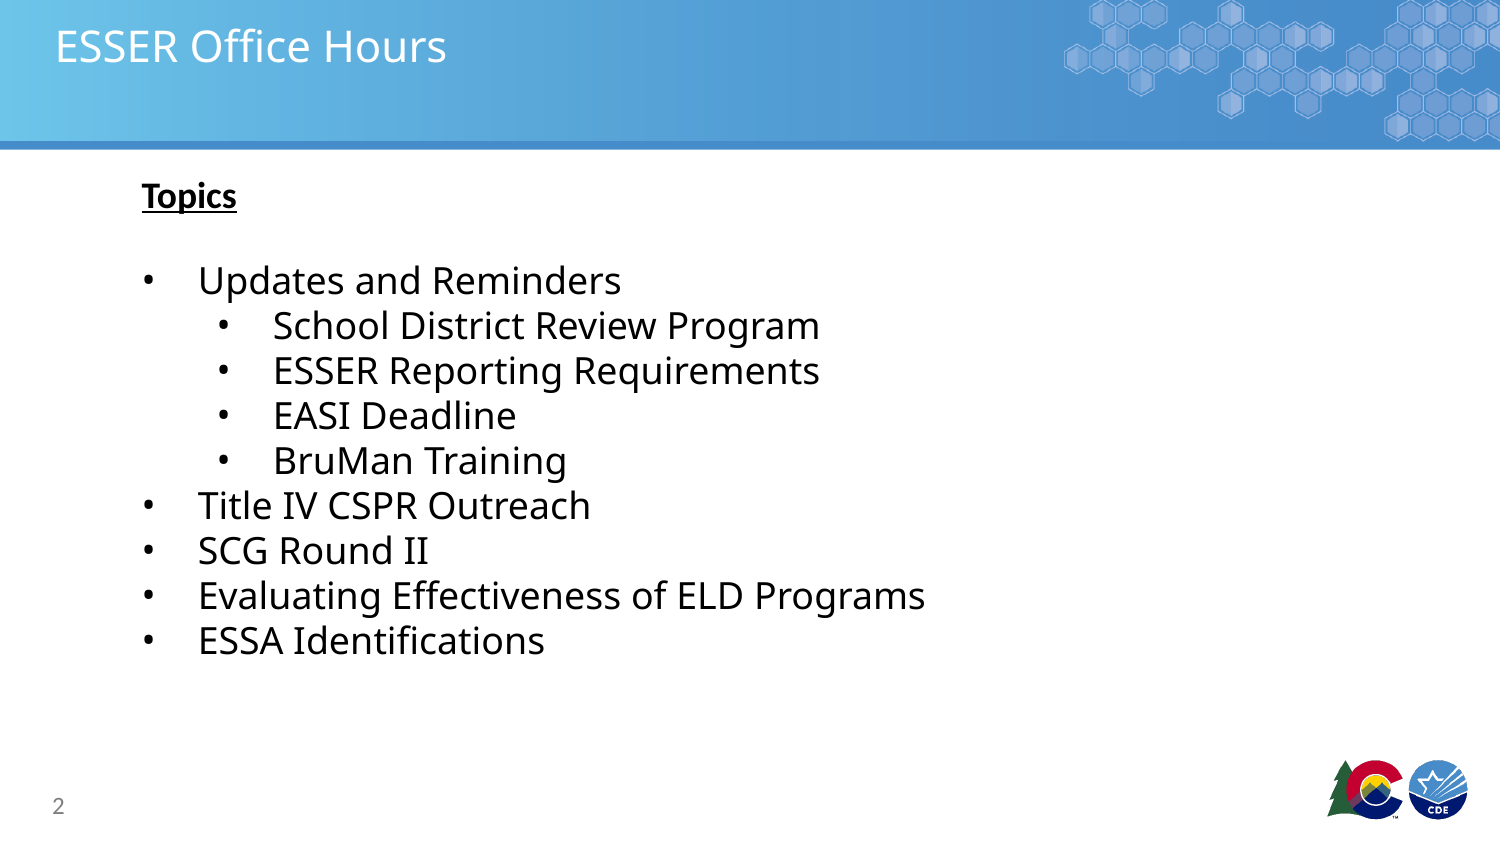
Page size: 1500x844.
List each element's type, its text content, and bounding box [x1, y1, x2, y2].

list Topics Updates and Reminders School District Review Program ESSER Reporting Requirements EASI Deadline BruMan Training Title IV CSPR Outreach SCG Round II Evaluating Effectiveness of ELD Programs ESSA Identifications [122, 175, 1417, 712]
picture [1326, 759, 1468, 820]
slide_number 2 [40, 782, 379, 827]
title ESSER Office Hours [54, 25, 1047, 136]
picture [0, 0, 1500, 150]
